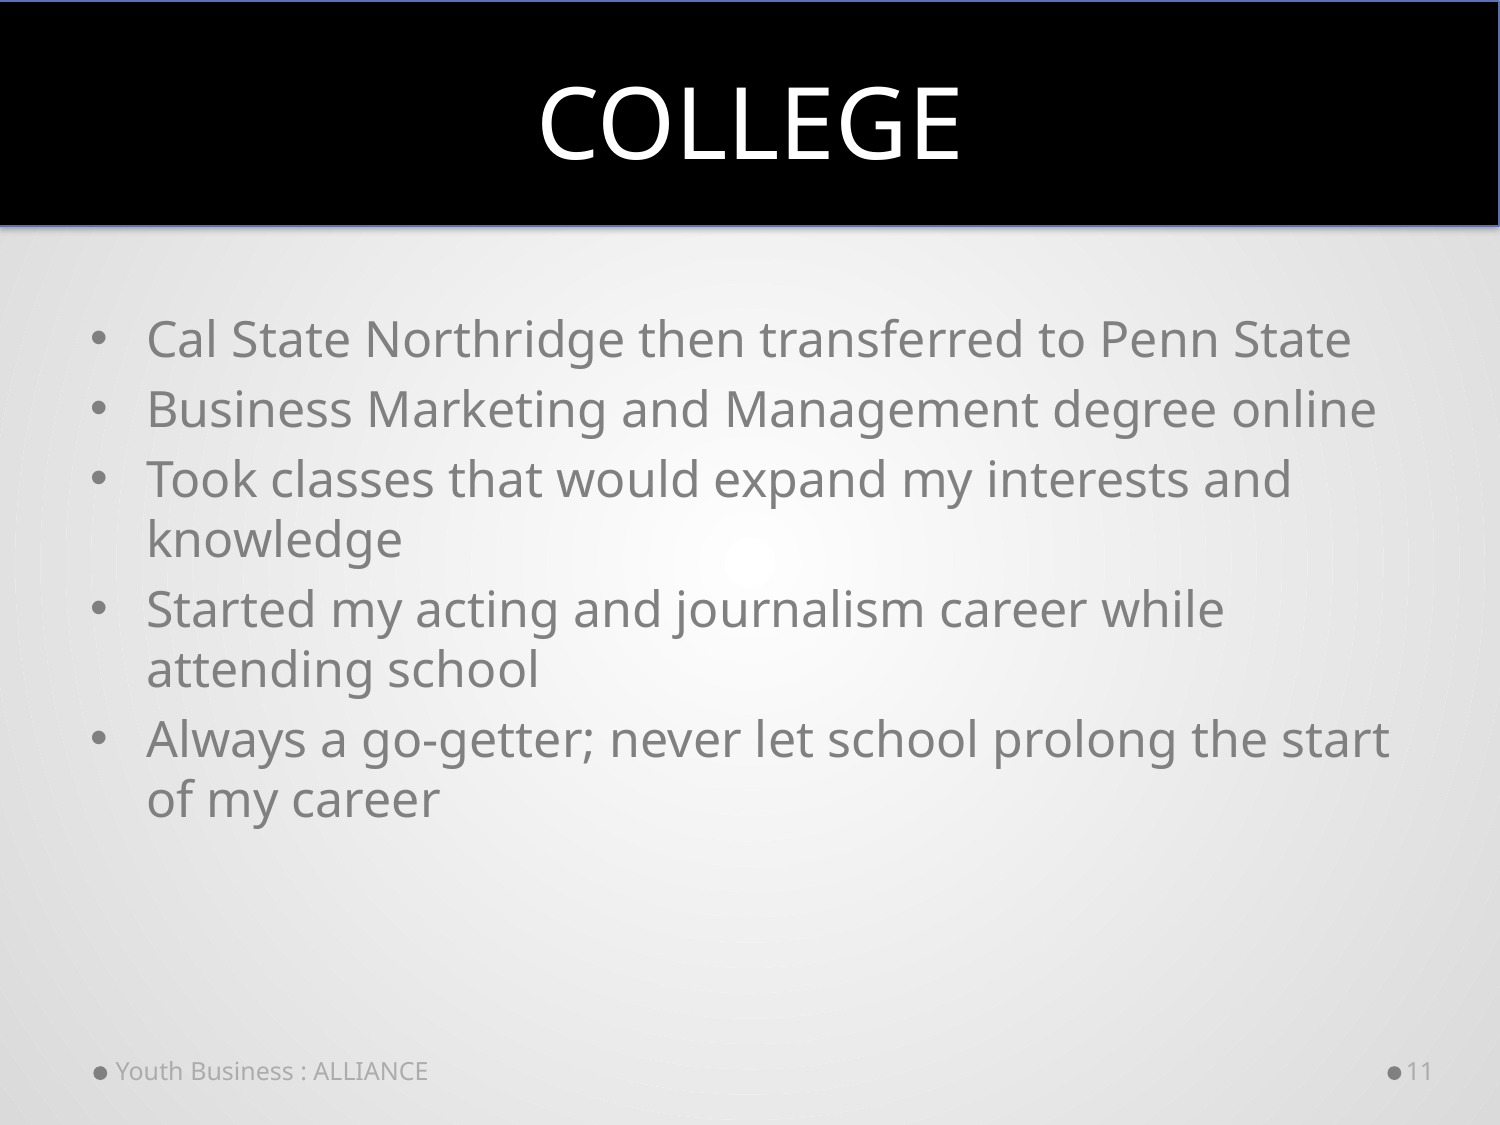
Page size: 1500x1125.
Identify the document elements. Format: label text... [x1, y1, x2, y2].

title college [75, 22, 1425, 188]
footer Youth Business : ALLIANCE [108, 1042, 576, 1103]
text_box [0, 0, 1500, 227]
slide_number 11 [1401, 1042, 1494, 1103]
list Cal State Northridge then transferred to Penn State Business Marketing and Management degree online Took classes that would expand my interests and knowledge Started my acting and journalism career while attending school Always a go-getter; never let school prolong the start of my career [75, 299, 1425, 963]
